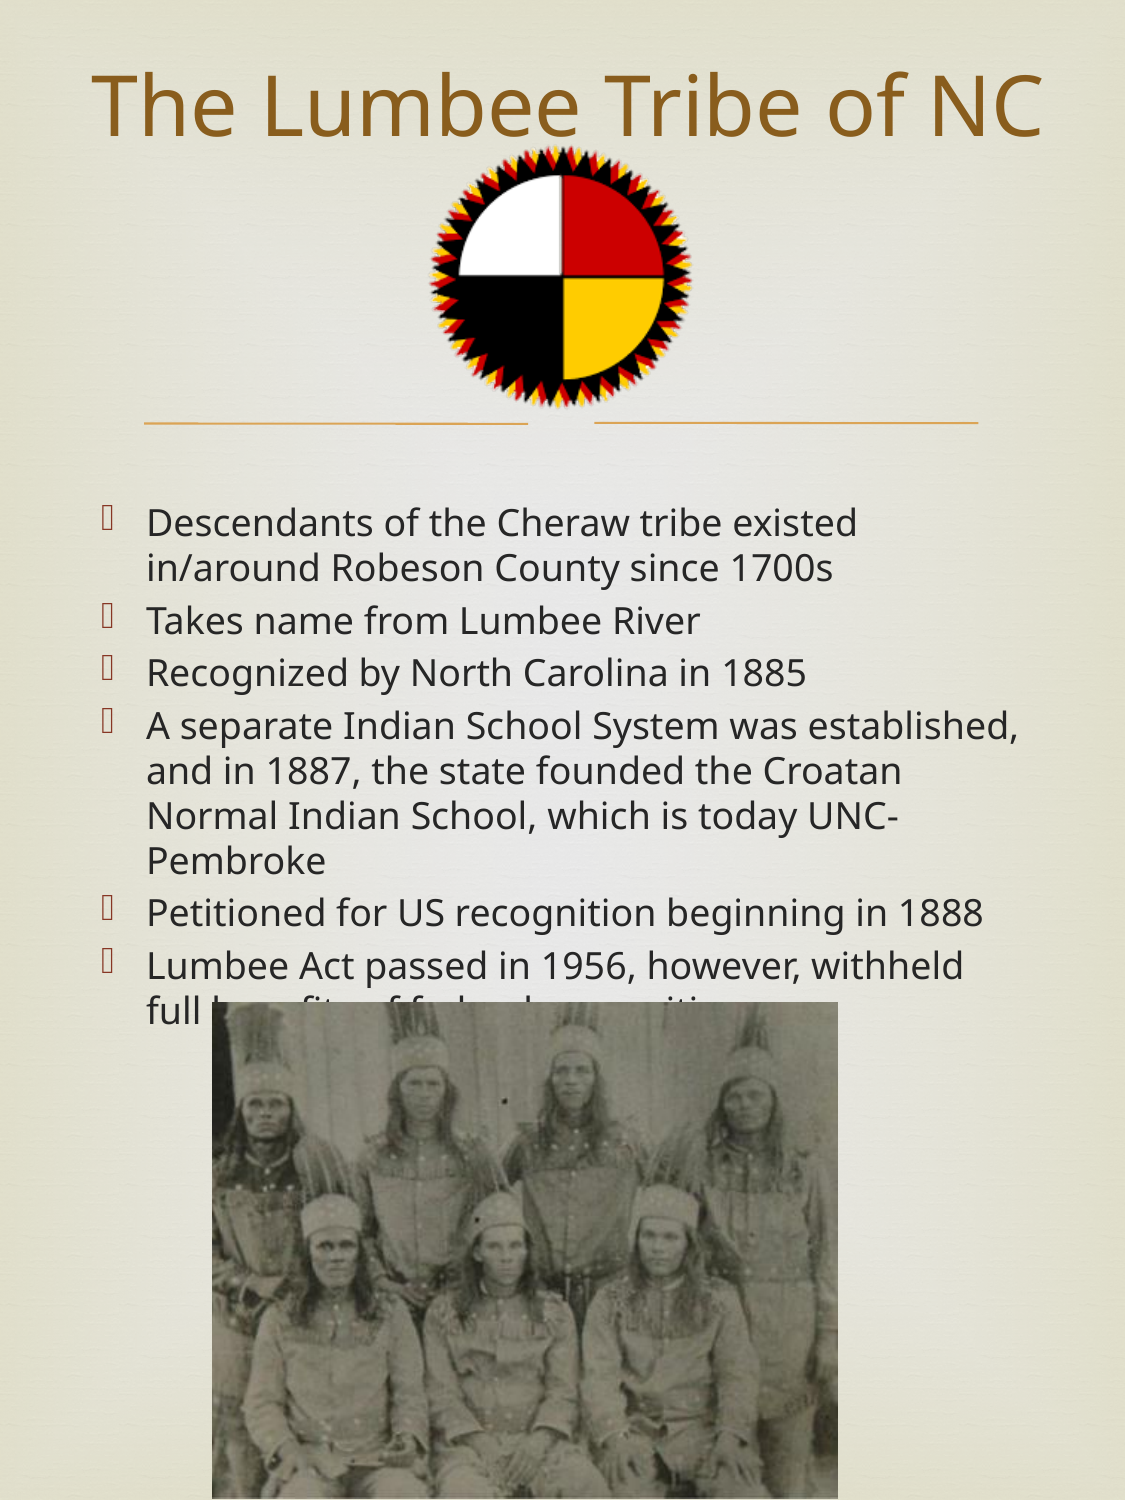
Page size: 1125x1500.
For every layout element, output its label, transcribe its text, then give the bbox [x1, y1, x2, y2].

list Descendants of the Cheraw tribe existed in/around Robeson County since 1700s Takes name from Lumbee River Recognized by North Carolina in 1885 A separate Indian School System was established, and in 1887, the state founded the Croatan Normal Indian School, which is today UNC-Pembroke Petitioned for US recognition beginning in 1888 Lumbee Act passed in 1956, however, withheld full benefits of federal recognition. [86, 491, 1039, 1340]
title The Lumbee Tribe of NC [24, 0, 1113, 219]
picture [390, 102, 735, 447]
picture [211, 1002, 838, 1500]
